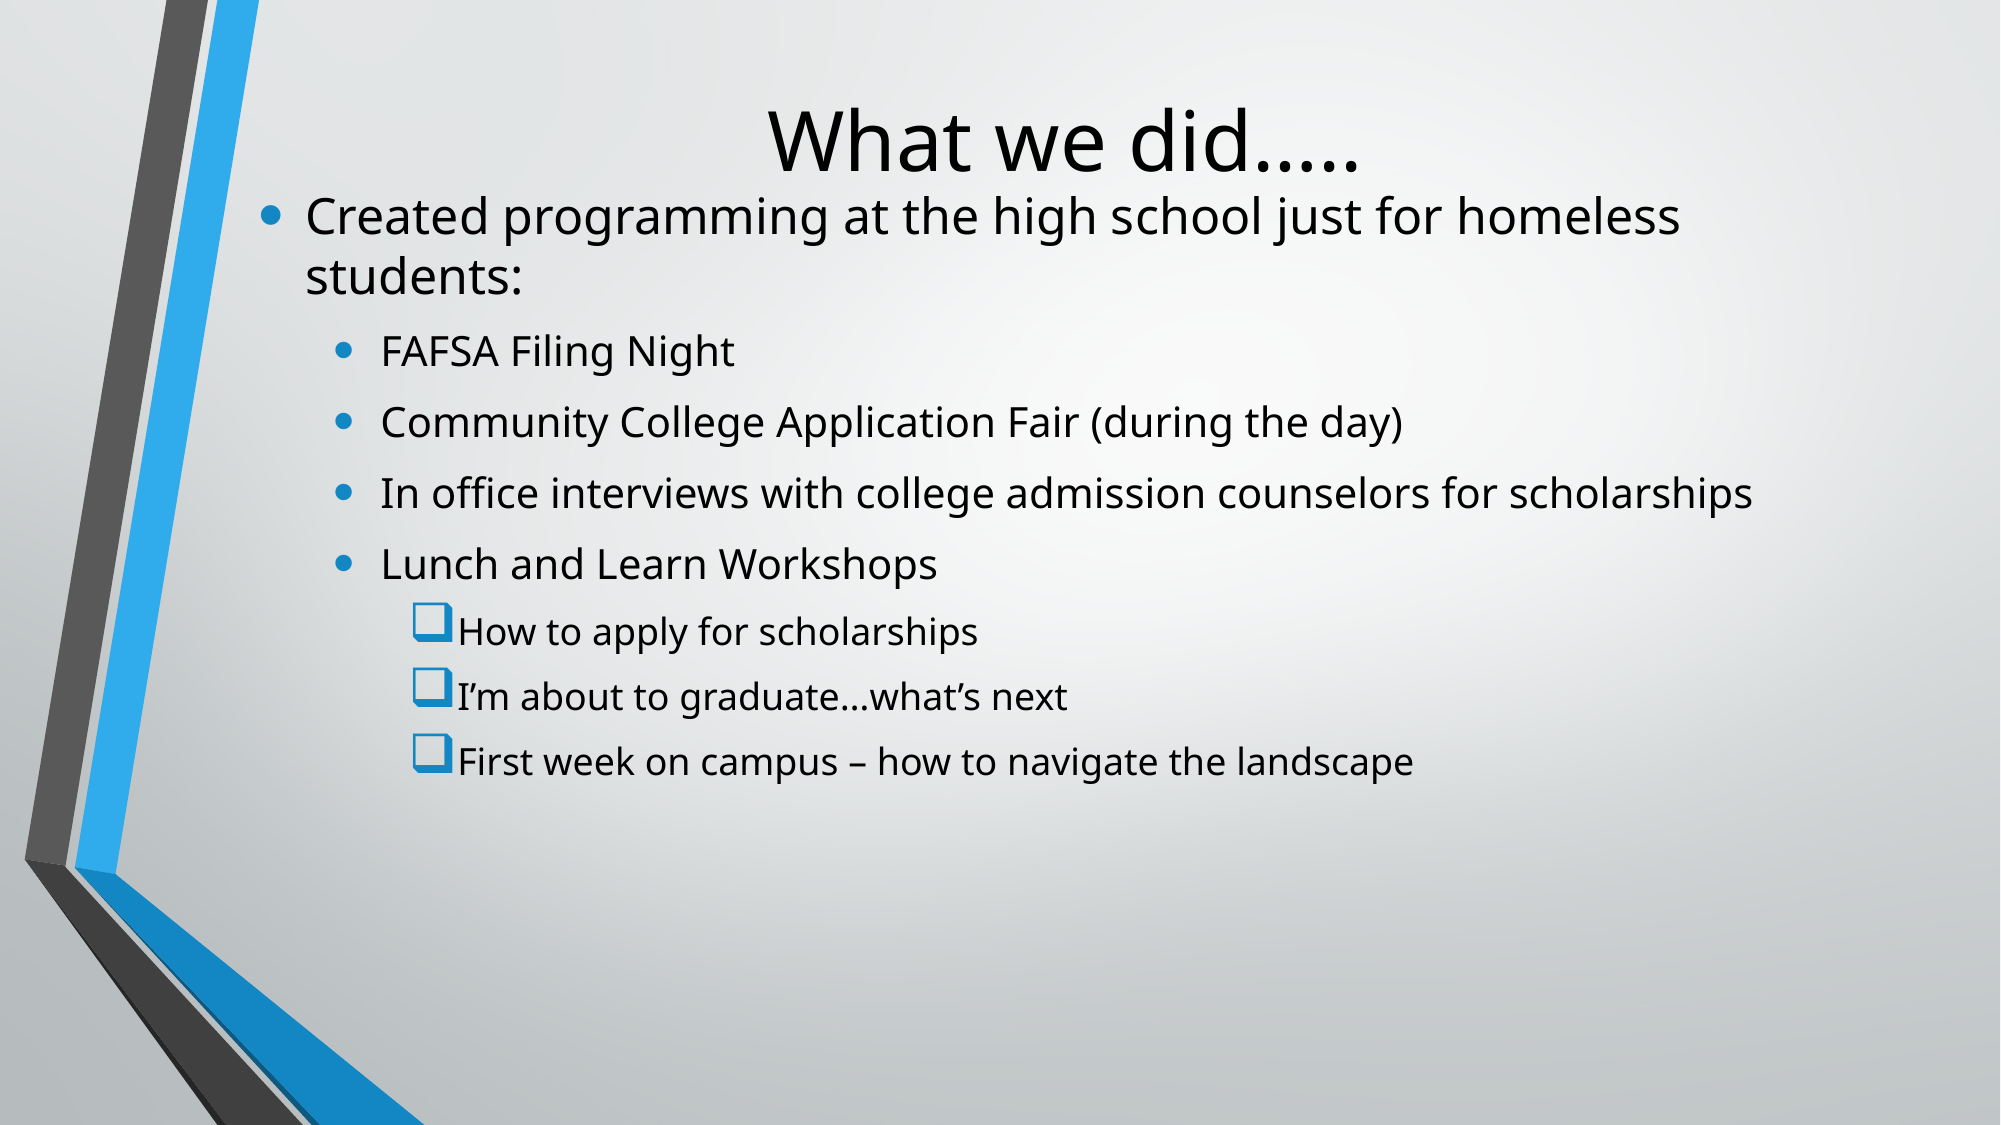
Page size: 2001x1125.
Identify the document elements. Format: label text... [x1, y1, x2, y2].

list Created programming at the high school just for homeless students: FAFSA Filing Night Community College Application Fair (during the day) In office interviews with college admission counselors for scholarships Lunch and Learn Workshops How to apply for scholarships I’m about to graduate…what’s next First week on campus – how to navigate the landscape [243, 175, 1887, 1018]
title What we did….. [243, 62, 1887, 175]
